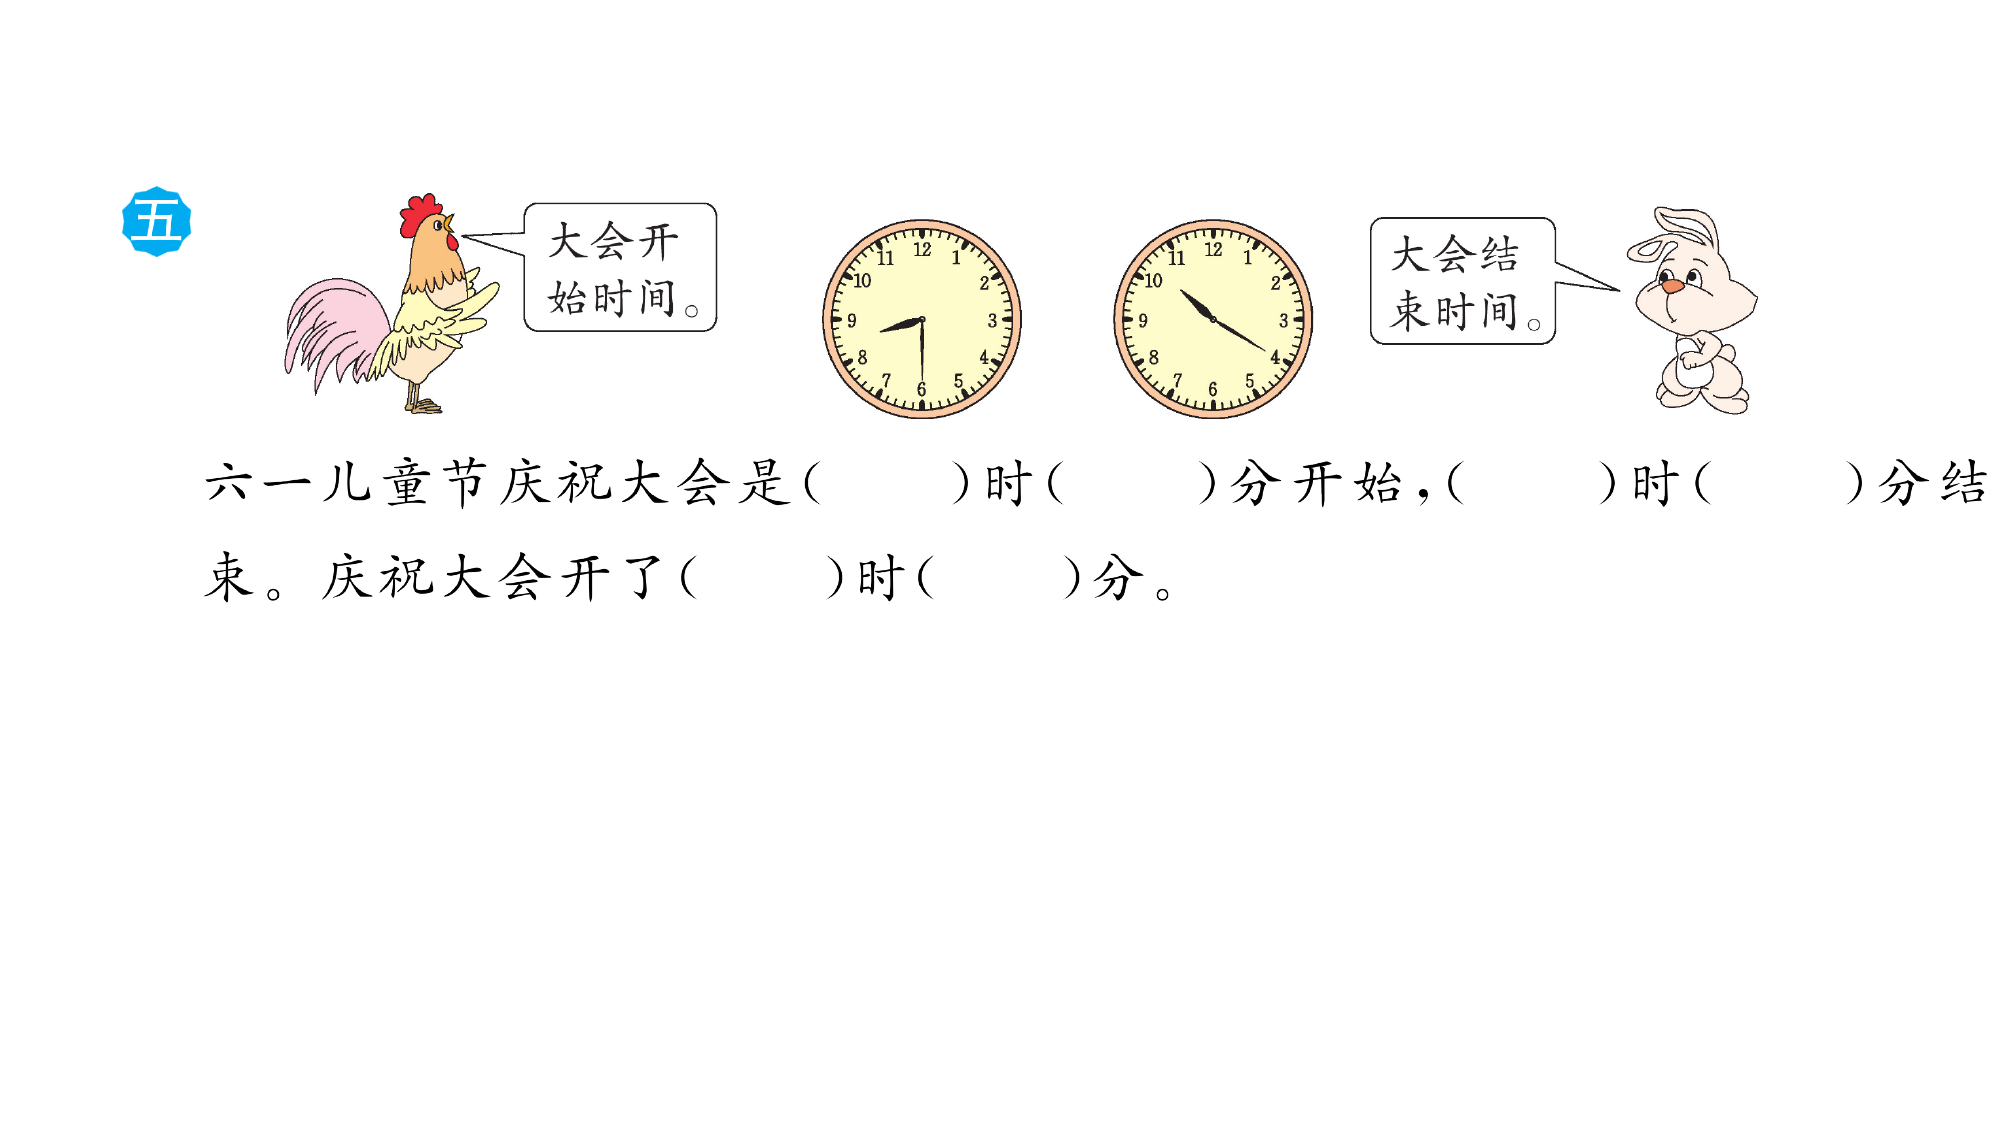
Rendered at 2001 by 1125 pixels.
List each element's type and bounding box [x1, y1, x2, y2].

picture [118, 177, 2000, 607]
